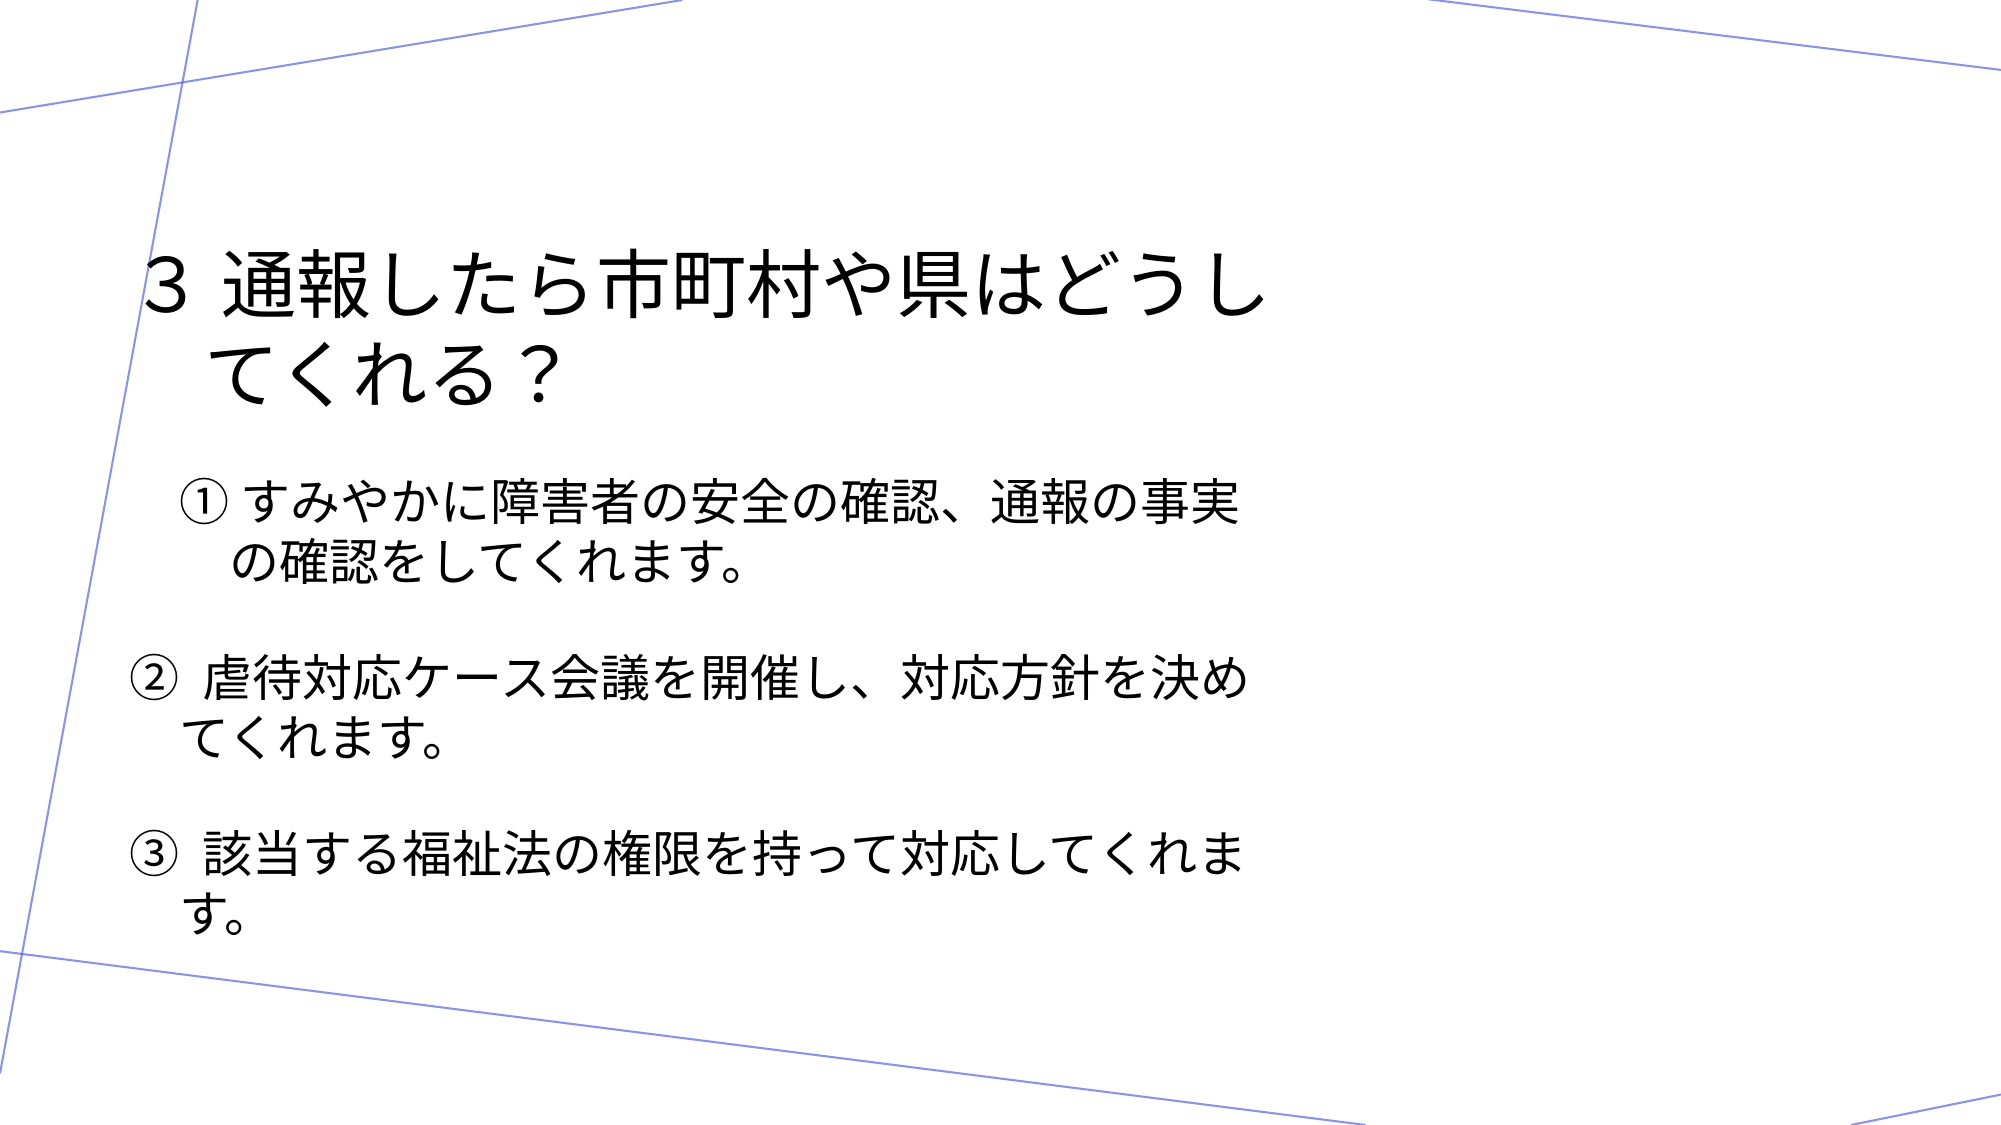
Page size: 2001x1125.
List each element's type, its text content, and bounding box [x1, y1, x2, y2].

text_box ③ 該当する福祉法の権限を持って対応してくれま す。 [114, 815, 1300, 951]
text_box ② 虐待対応ケース会議を開催し、対応方針を決め てくれます。 [114, 639, 1300, 775]
text_box ３ 通報したら市町村や県はどうし てくれる？ [114, 229, 1300, 425]
text_box ➀ すみやかに障害者の安全の確認、通報の事実 の確認をしてくれます。 [114, 463, 1300, 599]
